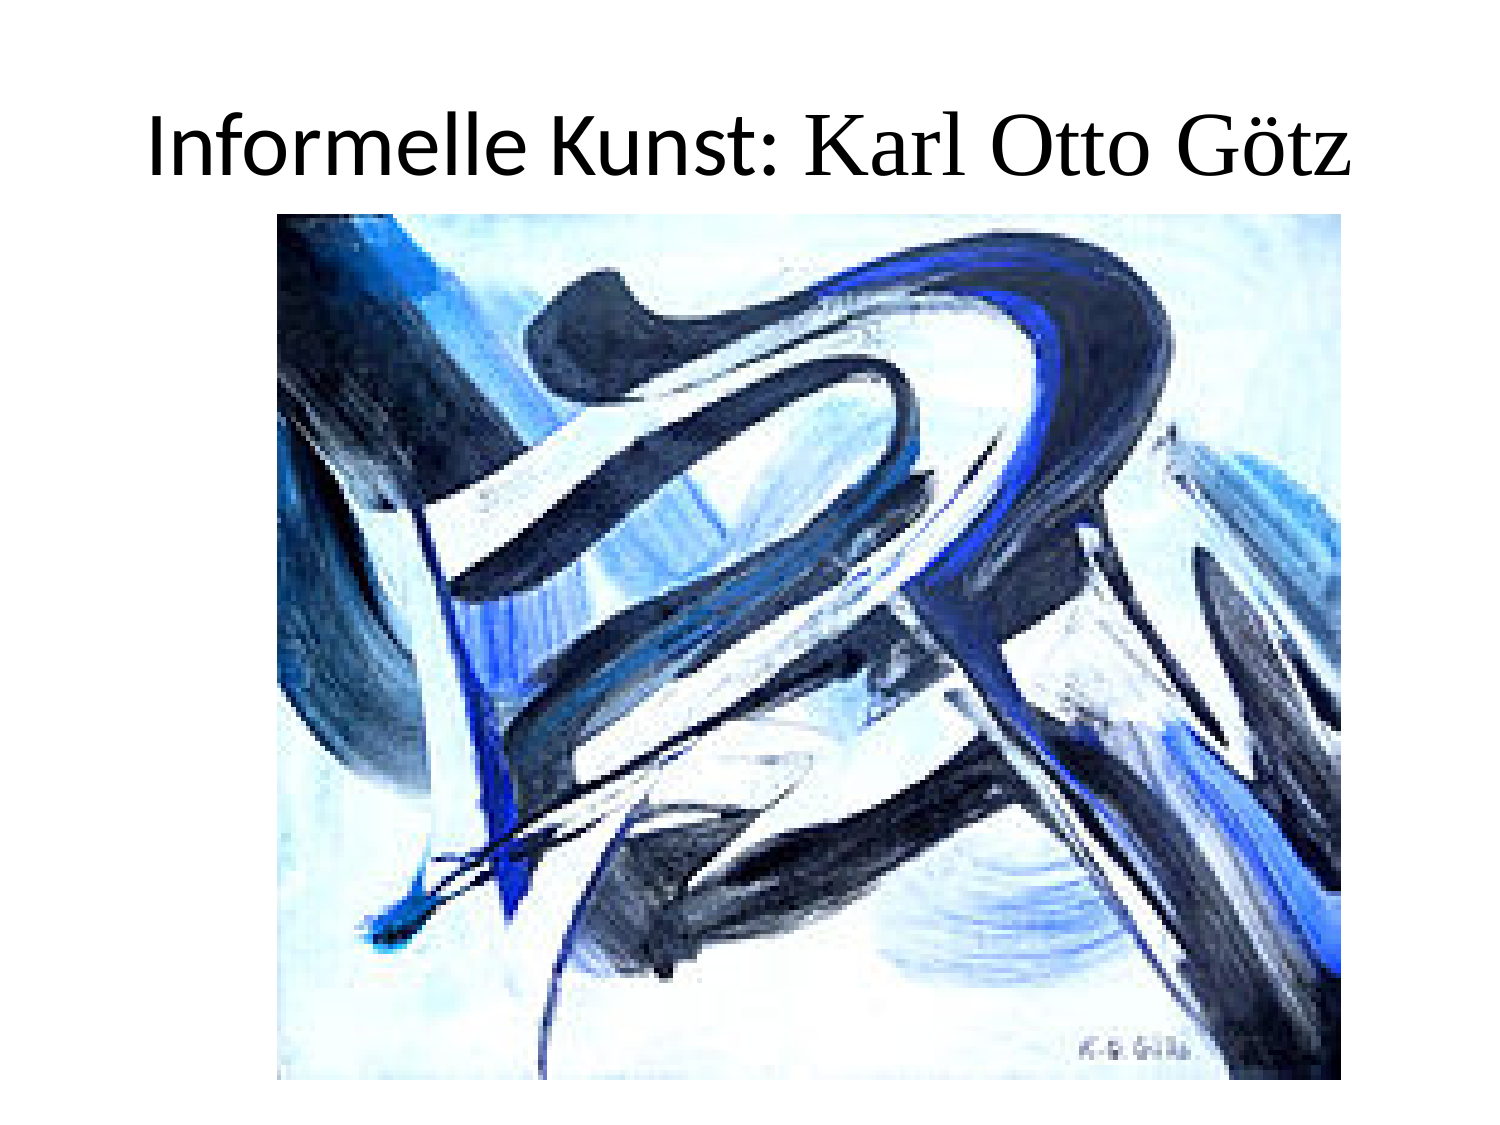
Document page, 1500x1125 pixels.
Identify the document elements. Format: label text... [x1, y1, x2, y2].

title Informelle Kunst: Karl Otto Götz [75, 45, 1425, 233]
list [277, 214, 1341, 1081]
